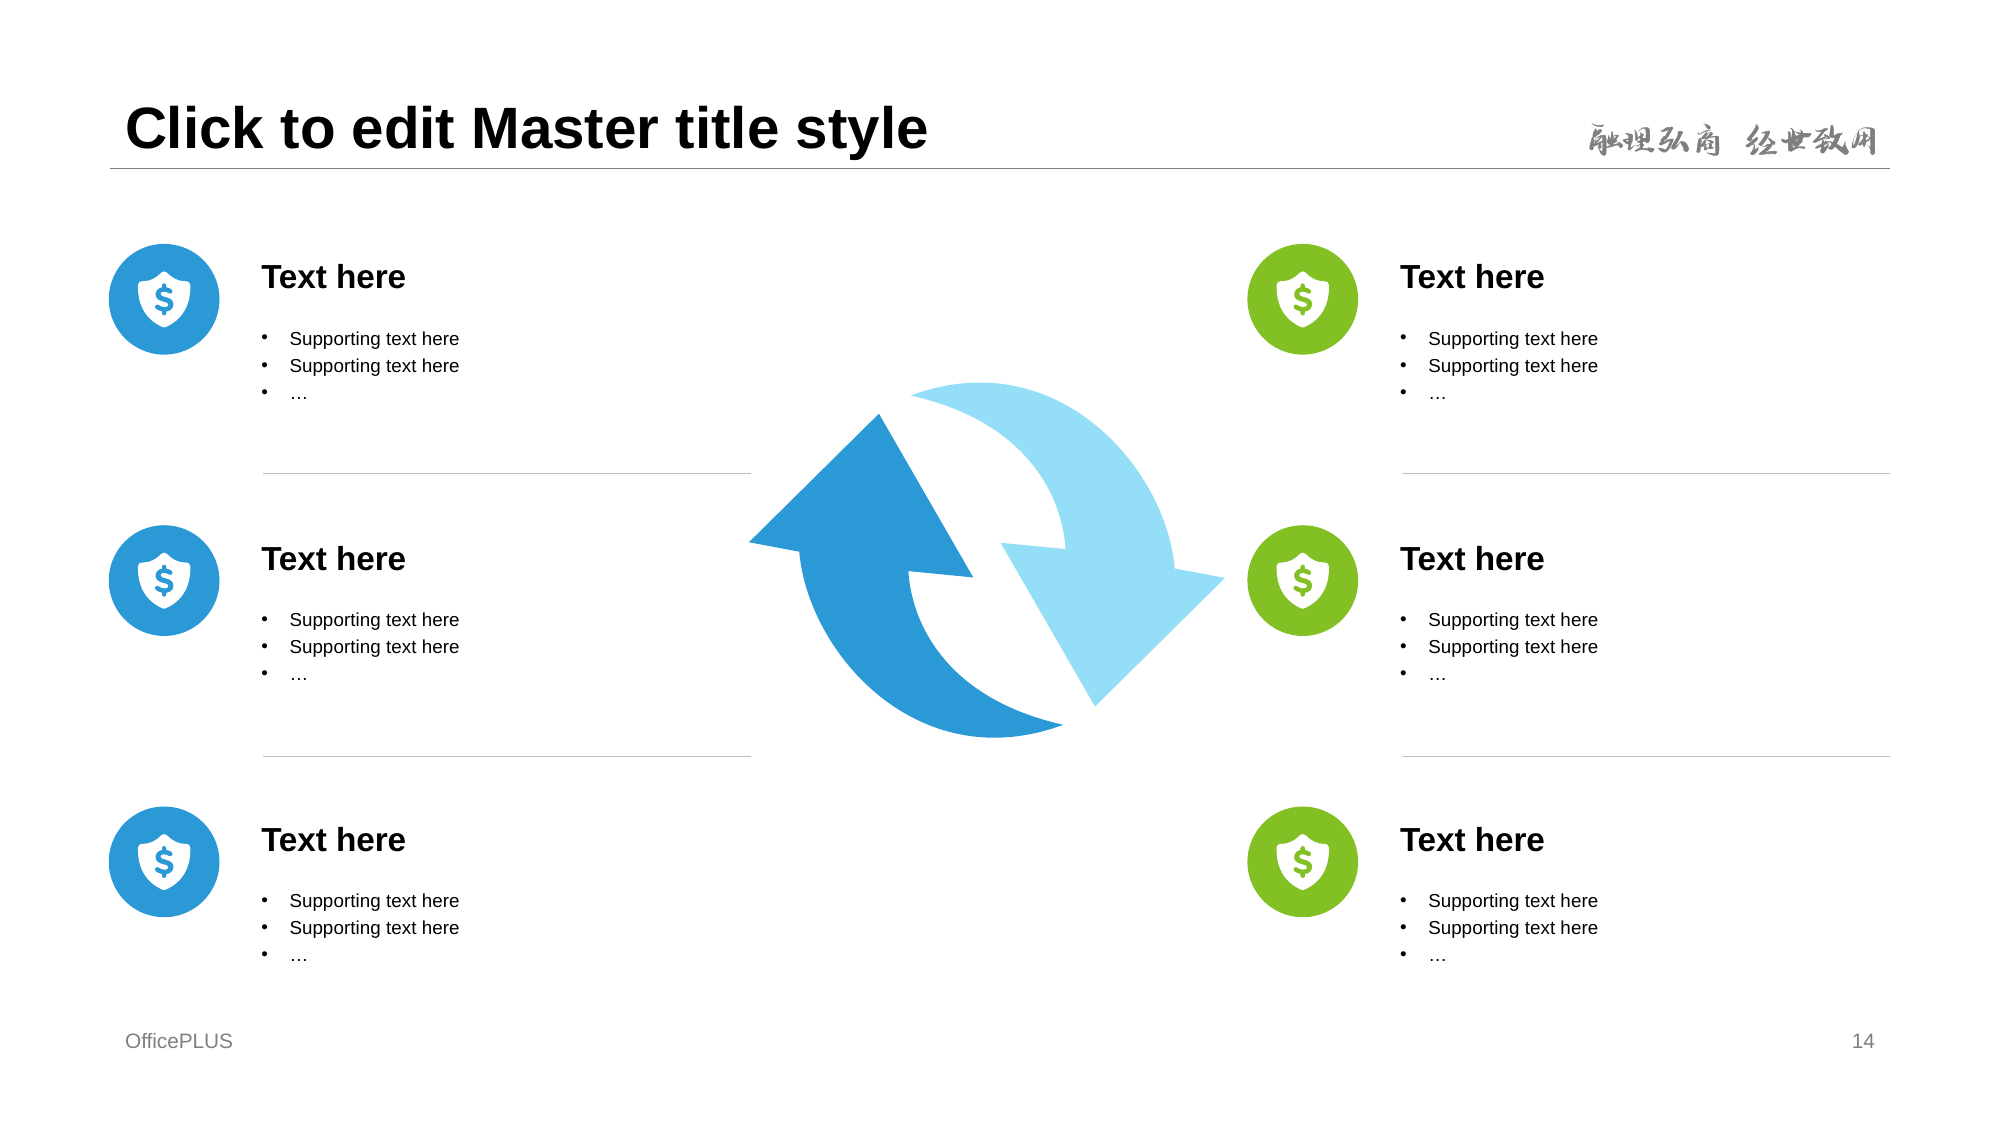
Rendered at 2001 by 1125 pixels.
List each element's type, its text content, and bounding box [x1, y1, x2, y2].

text_box Text here [1385, 799, 1890, 877]
text_box [1276, 271, 1329, 328]
text_box [107, 524, 221, 637]
title Click to edit Master title style [109, 0, 1890, 169]
text_box Text here [246, 236, 752, 315]
text_box [906, 381, 1228, 709]
text_box Text here [246, 799, 752, 877]
footer OfficePLUS [109, 1023, 790, 1058]
text_box Supporting text here Supporting text here … [1385, 877, 1890, 1010]
slide_number 14 [1412, 1023, 1890, 1058]
text_box [107, 805, 221, 919]
text_box Text here [1385, 236, 1890, 315]
text_box Text here [246, 518, 752, 596]
text_box [752, 412, 1067, 739]
text_box [1246, 805, 1360, 919]
text_box Supporting text here Supporting text here … [246, 315, 752, 448]
text_box [1276, 834, 1329, 891]
text_box Supporting text here Supporting text here … [1385, 596, 1890, 729]
text_box Supporting text here Supporting text here … [246, 877, 752, 1010]
text_box [107, 242, 221, 356]
text_box [1246, 524, 1360, 637]
text_box [137, 552, 191, 609]
text_box [137, 834, 191, 891]
text_box [1246, 242, 1360, 356]
text_box [137, 271, 191, 328]
text_box Supporting text here Supporting text here … [246, 596, 752, 729]
text_box Text here [1385, 518, 1890, 596]
text_box Supporting text here Supporting text here … [1385, 315, 1890, 448]
text_box [1276, 552, 1329, 609]
